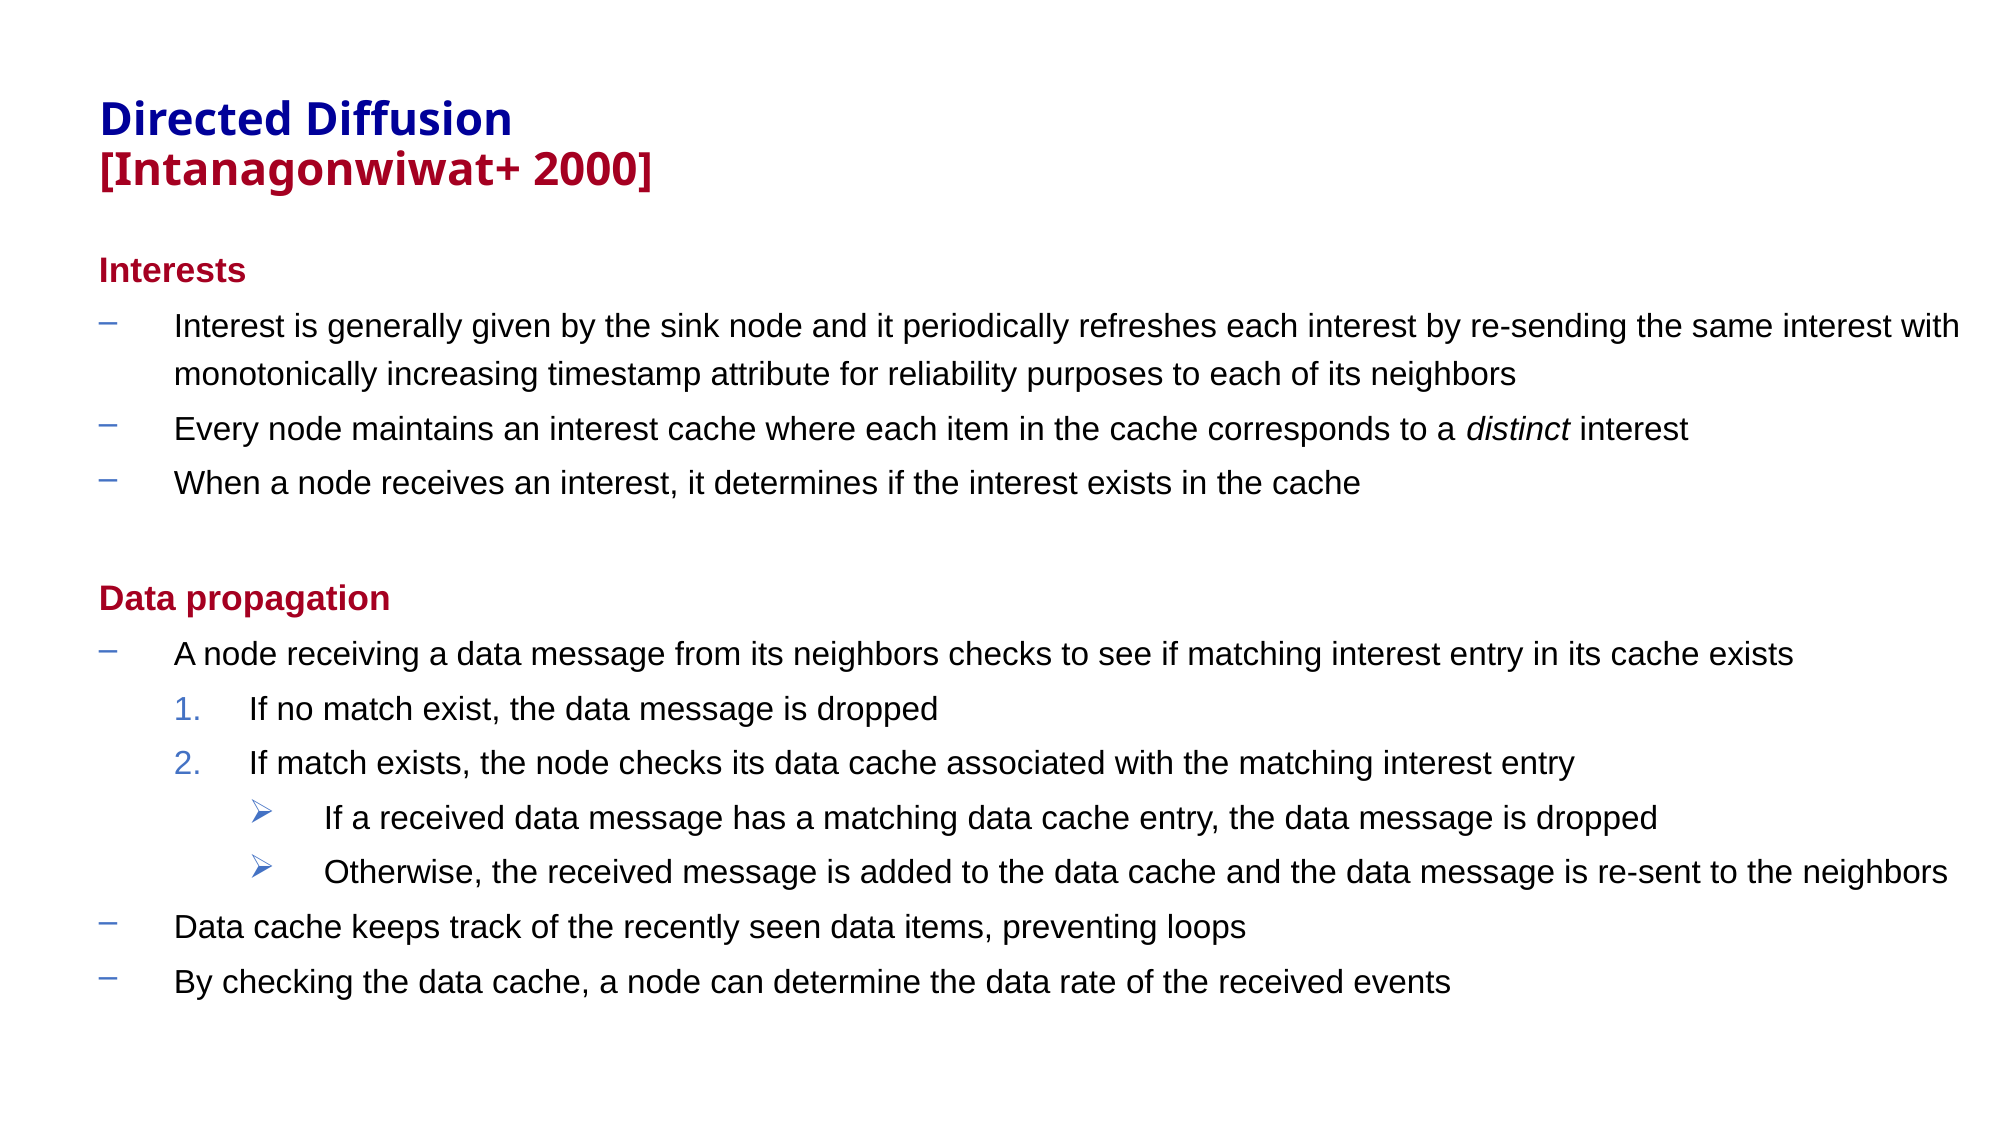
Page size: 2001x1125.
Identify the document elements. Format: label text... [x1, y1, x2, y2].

text_box Directed Diffusion [Intanagonwiwat+ 2000] [84, 61, 1699, 231]
text_box Interests Interest is generally given by the sink node and it periodically refreshes each interest by re-sending the same interest with monotonically increasing timestamp attribute for reliability purposes to each of its neighbors Every node maintains an interest cache where each item in the cache corresponds to a distinct interest When a node receives an interest, it determines if the interest exists in the cache Data propagation A node receiving a data message from its neighbors checks to see if matching interest entry in its cache exists If no match exist, the data message is dropped If match exists, the node checks its data cache associated with the matching interest entry If a received data message has a matching data cache entry, the data message is dropped Otherwise, the received message is added to the data cache and the data message is re-sent to the neighbors Data cache keeps track of the recently seen data items, preventing loops By checking the data cache, a node can determine the data rate of the received events [84, 190, 1980, 1093]
